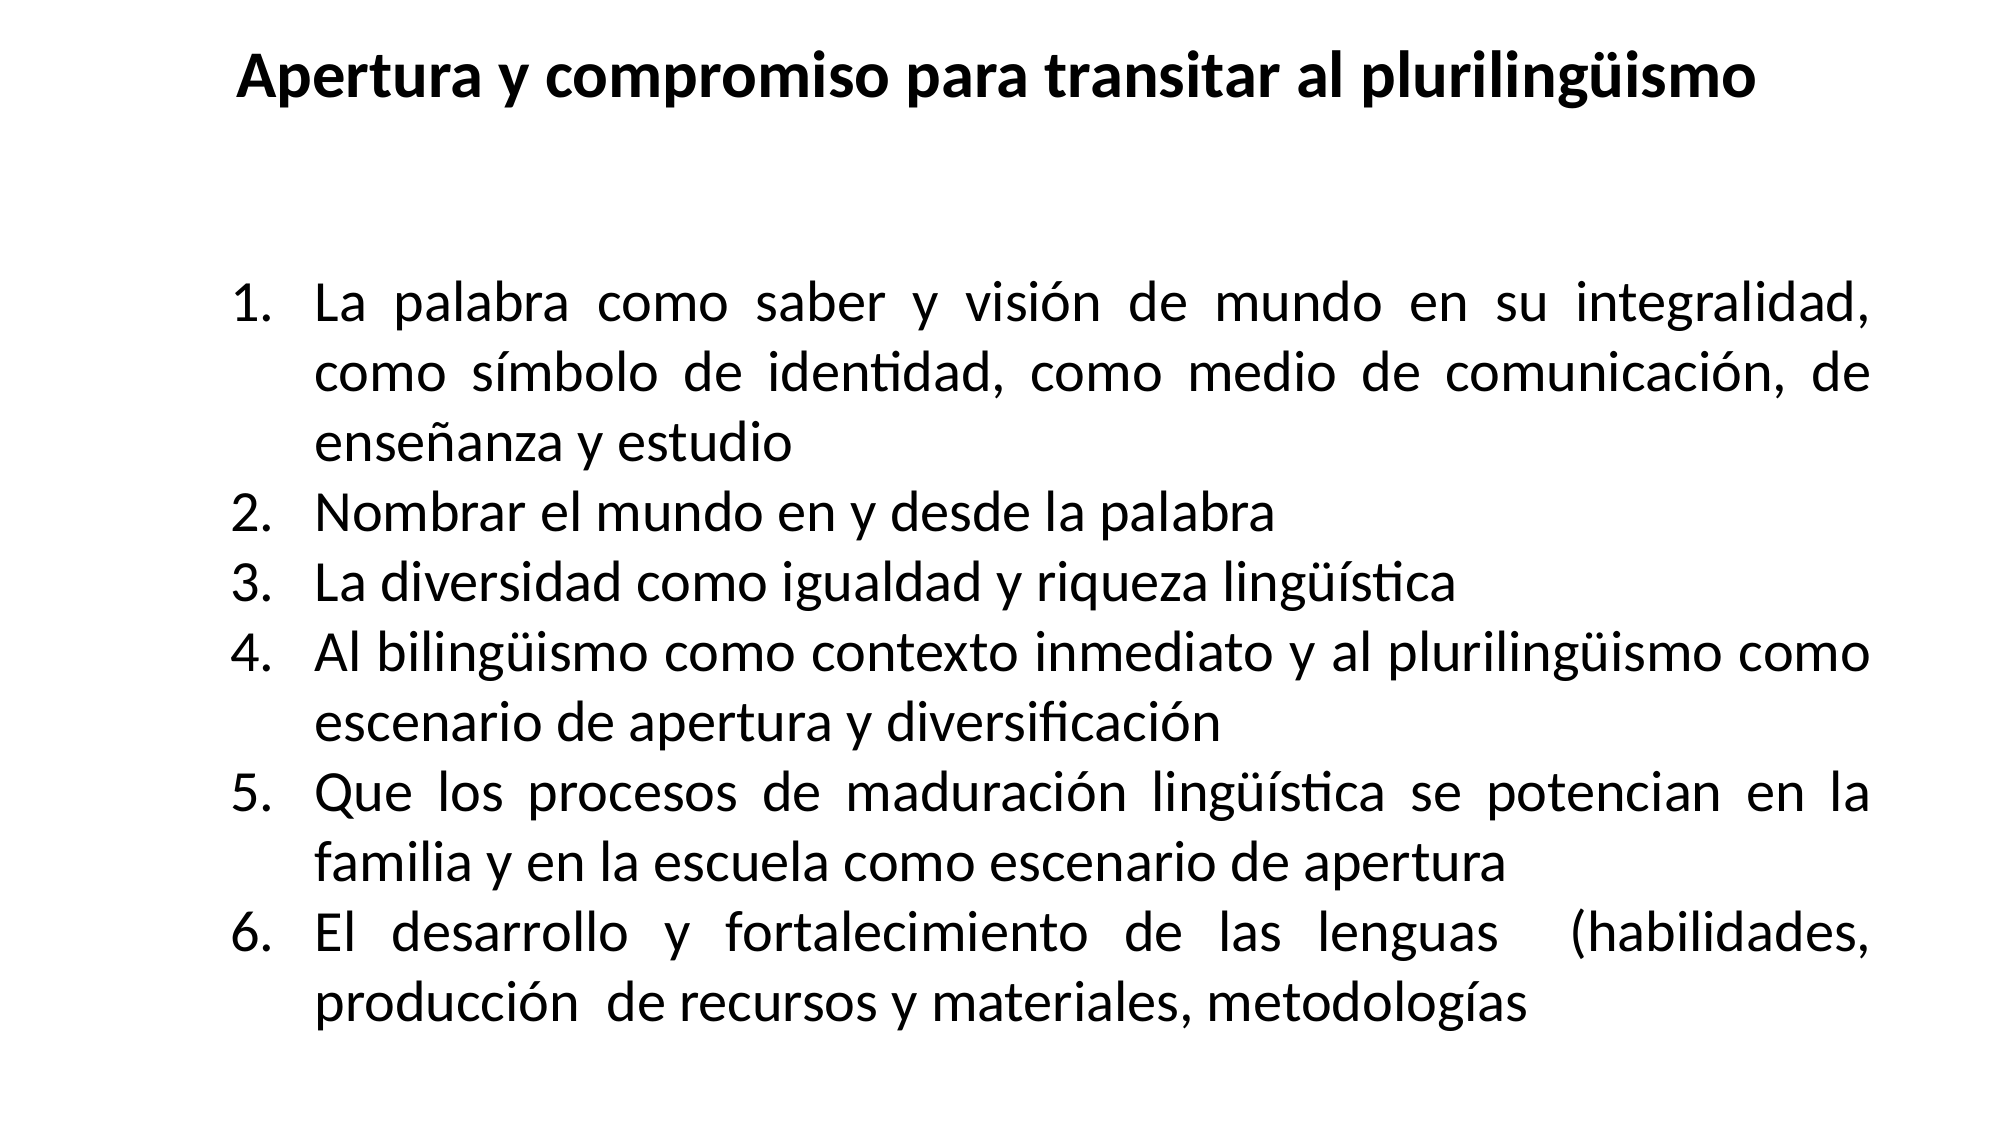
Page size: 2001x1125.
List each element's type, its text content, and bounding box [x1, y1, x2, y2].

text_box La palabra como saber y visión de mundo en su integralidad, como símbolo de identidad, como medio de comunicación, de enseñanza y estudio Nombrar el mundo en y desde la palabra La diversidad como igualdad y riqueza lingüística Al bilingüismo como contexto inmediato y al plurilingüismo como escenario de apertura y diversificación Que los procesos de maduración lingüística se potencian en la familia y en la escuela como escenario de apertura El desarrollo y fortalecimiento de las lenguas (habilidades, producción de recursos y materiales, metodologías [215, 255, 1887, 1040]
text_box Apertura y compromiso para transitar al plurilingüismo [221, 23, 1775, 119]
